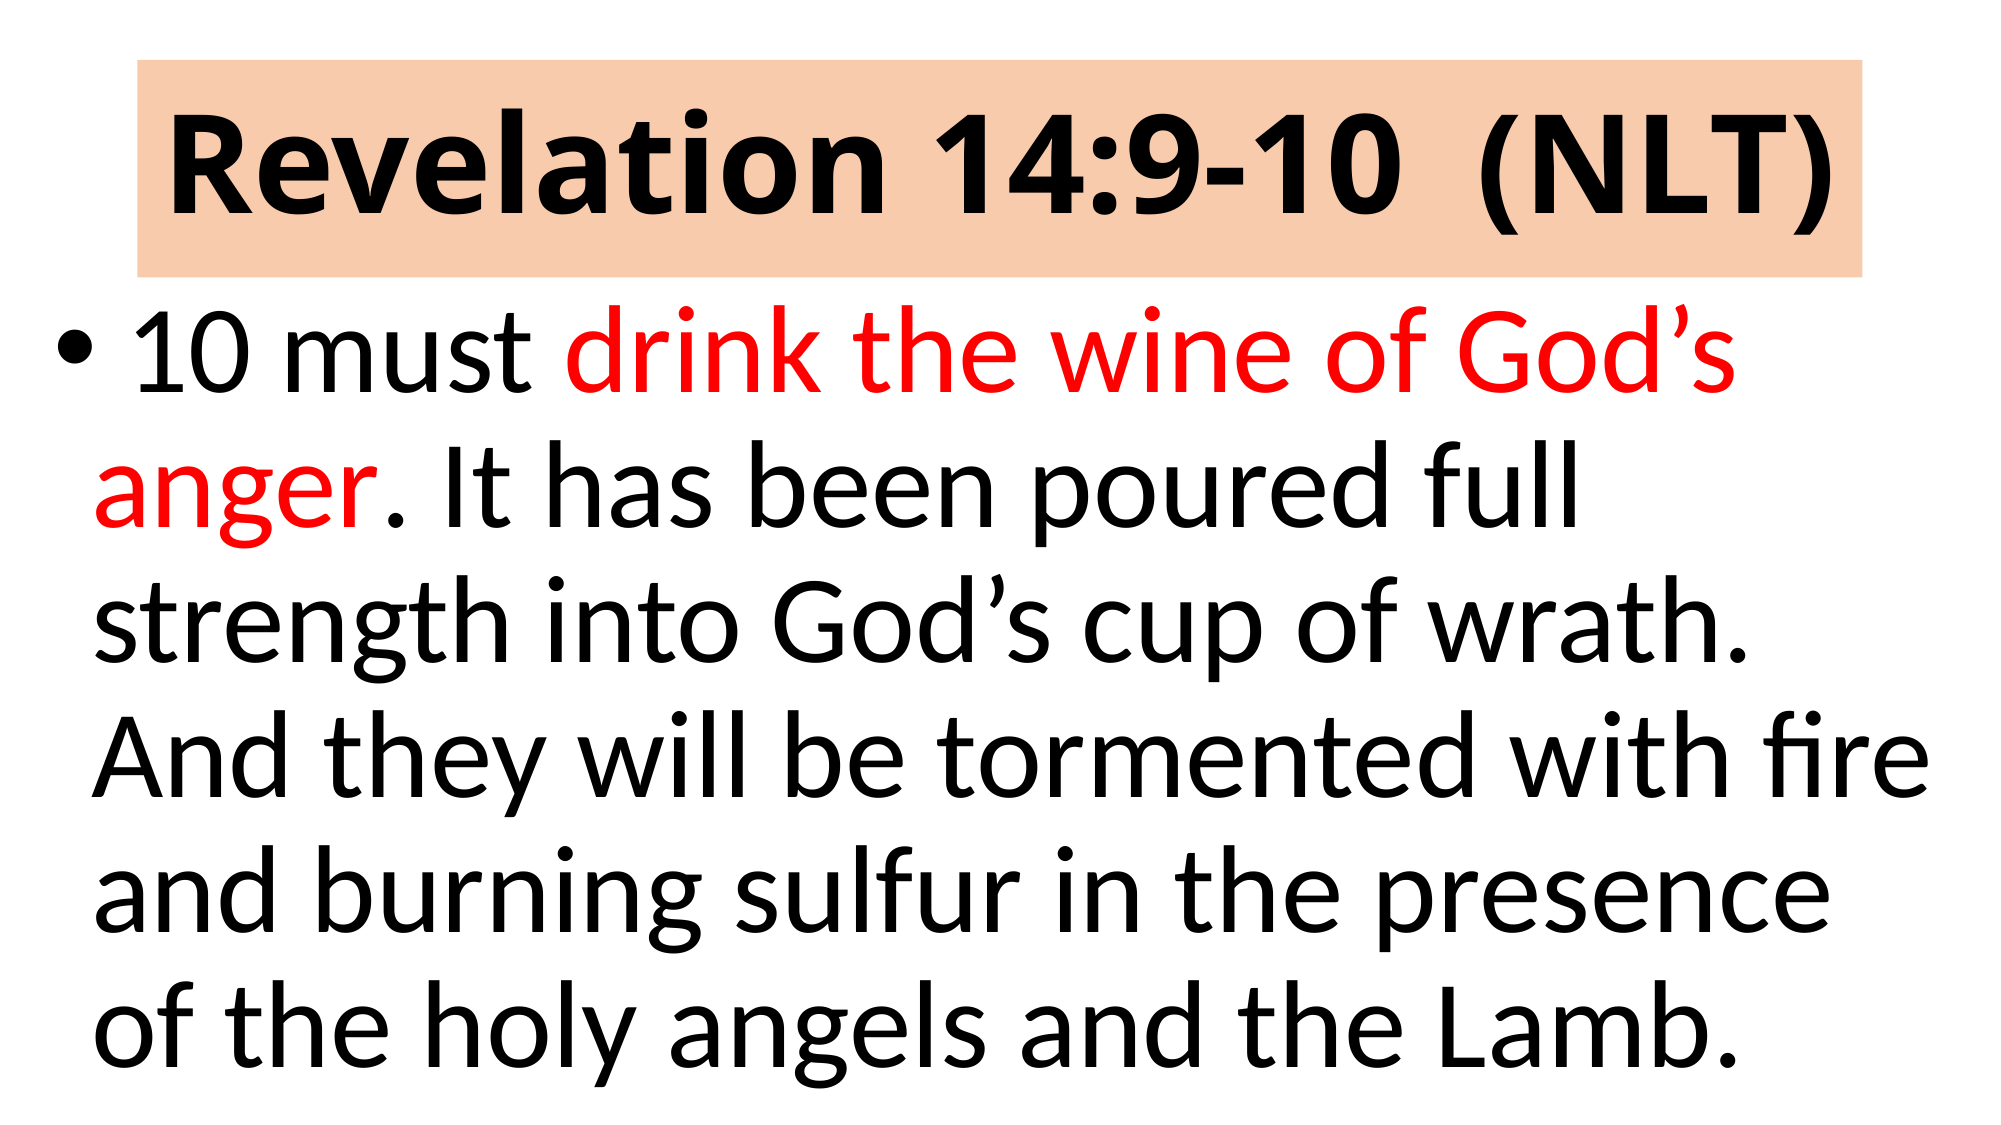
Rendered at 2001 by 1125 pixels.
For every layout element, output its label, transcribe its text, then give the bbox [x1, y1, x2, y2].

list 10 must drink the wine of God’s anger. It has been poured full strength into God’s cup of wrath. And they will be tormented with fire and burning sulfur in the presence of the holy angels and the Lamb. [38, 277, 1962, 1072]
title Revelation 14:9-10 (NLT) [137, 59, 1863, 277]
